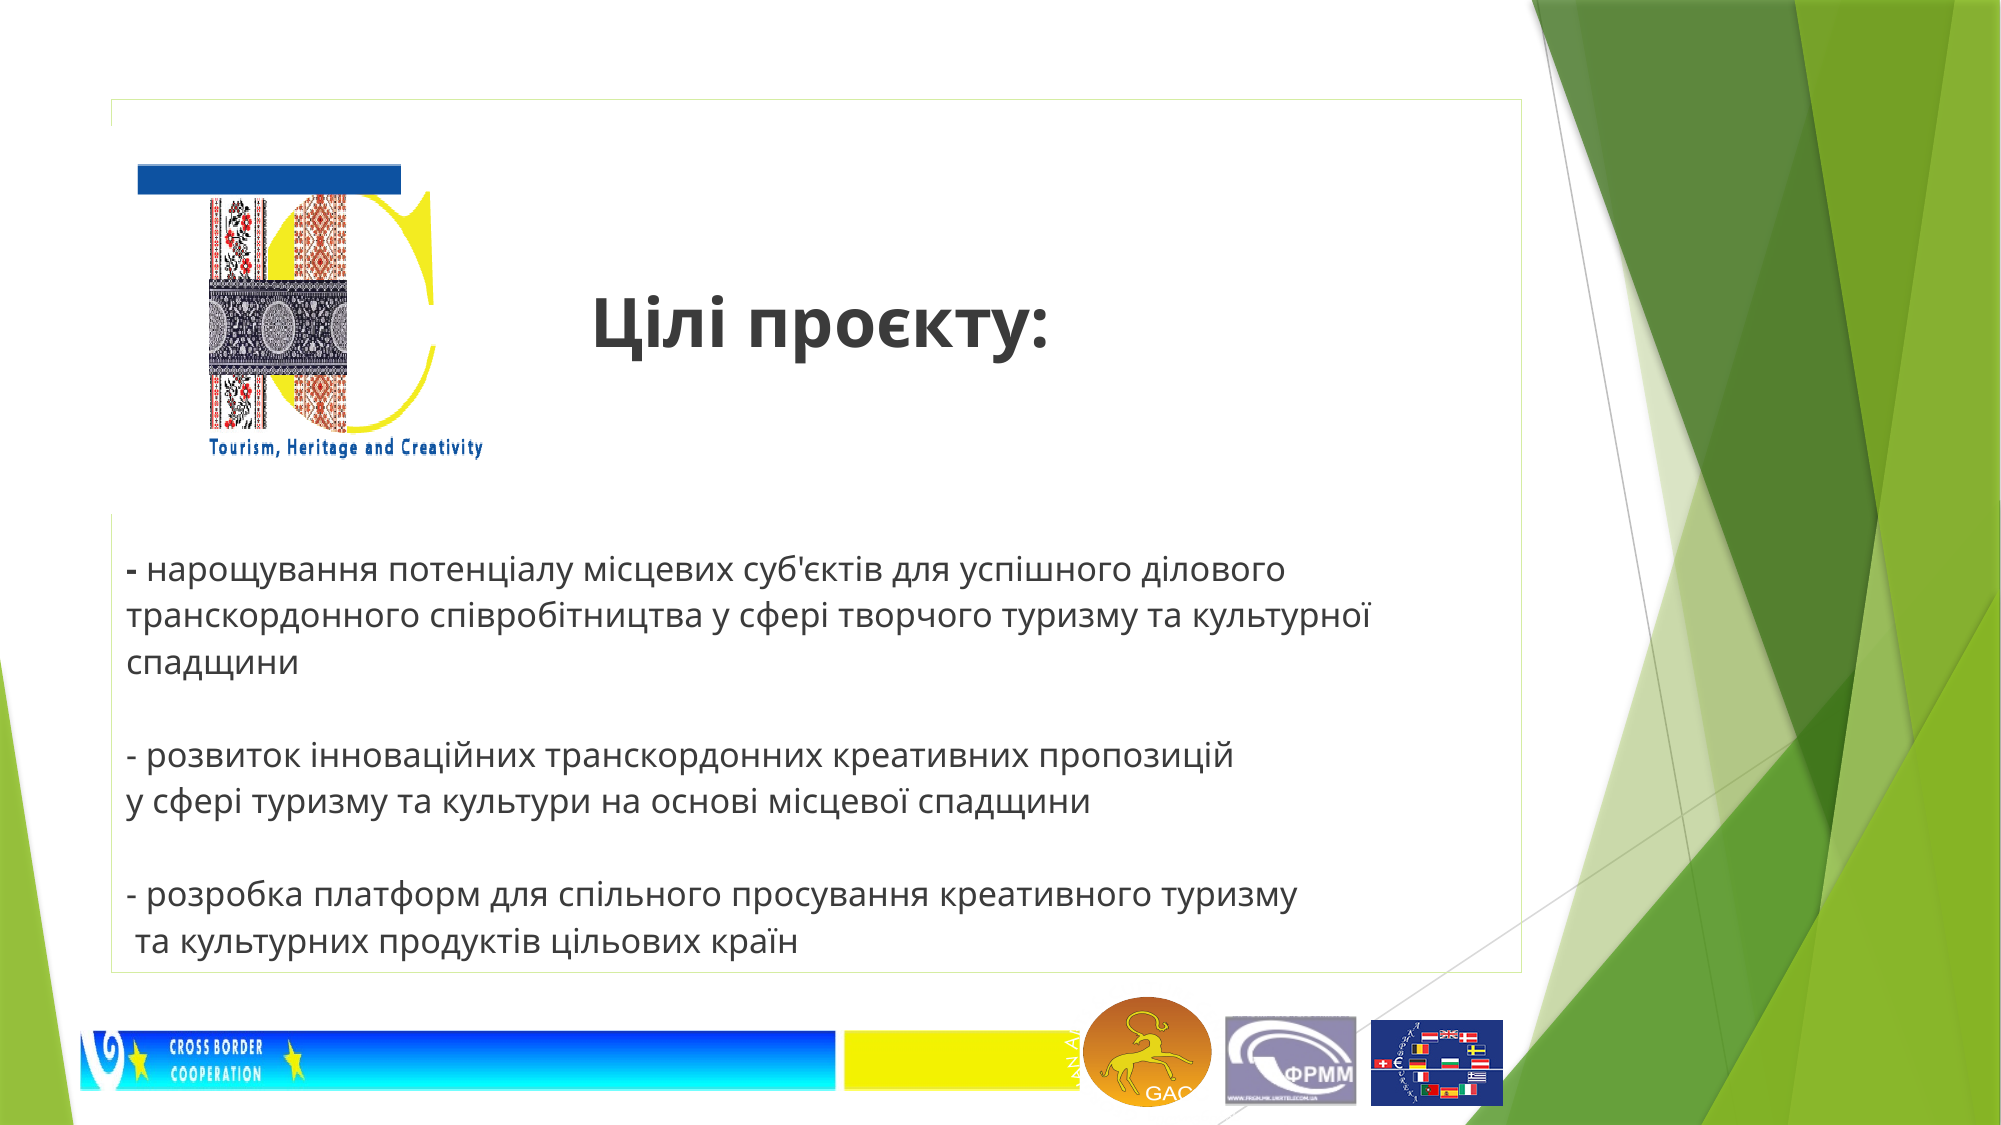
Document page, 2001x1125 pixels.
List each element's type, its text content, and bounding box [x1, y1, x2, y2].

title Цілі проєкту: - нарощування потенціалу місцевих суб'єктів для успішного ділового транскордонного співробітництва у сфері творчого туризму та культурної спадщини - розвиток інноваційних транскордонних креативних пропозицій у сфері туризму та культури на основі місцевої спадщини - розробка платформ для спільного просування креативного туризму та культурних продуктів цільових країн [111, 99, 1522, 973]
picture [79, 982, 1357, 1125]
picture [1370, 1019, 1503, 1107]
picture [110, 126, 525, 514]
